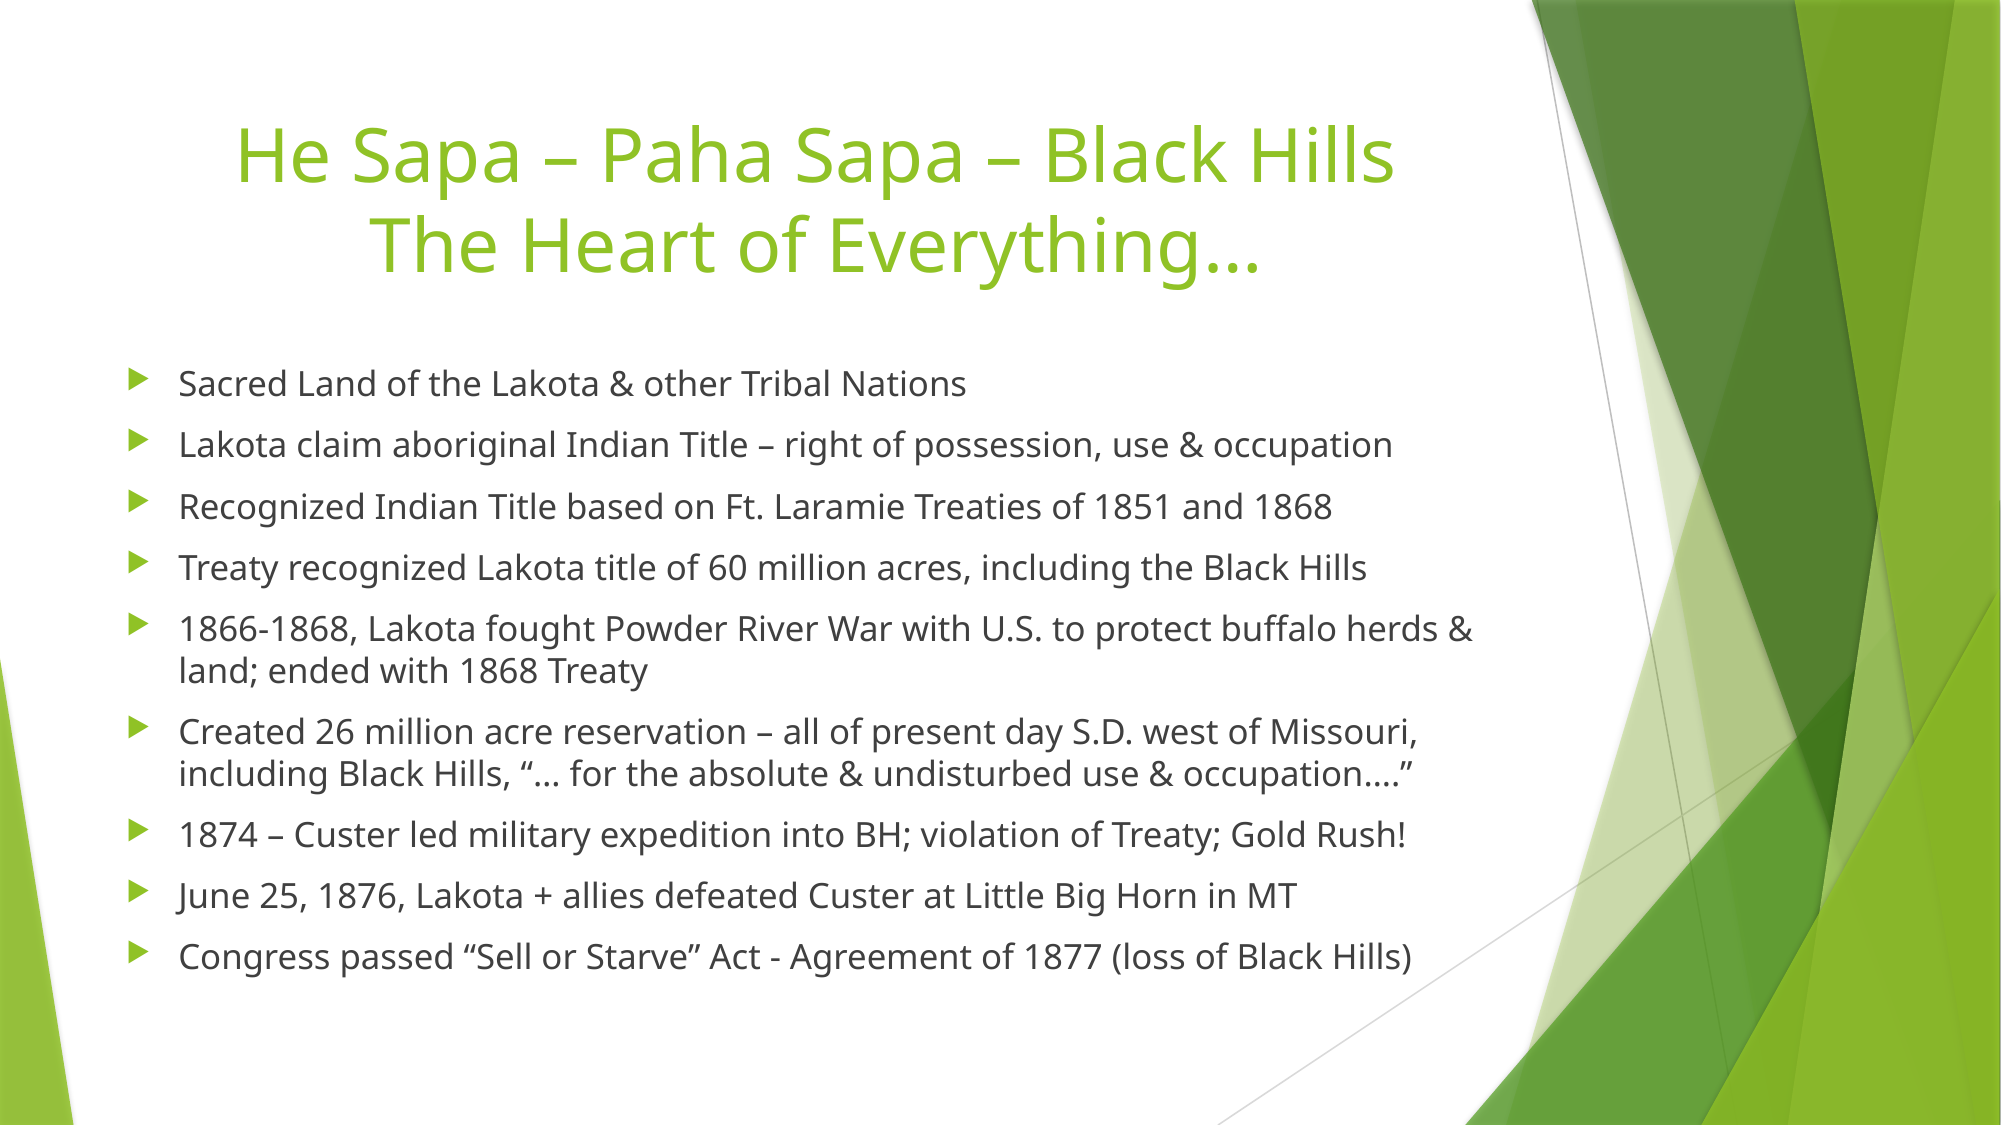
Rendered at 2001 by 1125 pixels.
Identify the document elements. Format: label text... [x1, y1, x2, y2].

list Sacred Land of the Lakota & other Tribal Nations Lakota claim aboriginal Indian Title – right of possession, use & occupation Recognized Indian Title based on Ft. Laramie Treaties of 1851 and 1868 Treaty recognized Lakota title of 60 million acres, including the Black Hills 1866-1868, Lakota fought Powder River War with U.S. to protect buffalo herds & land; ended with 1868 Treaty Created 26 million acre reservation – all of present day S.D. west of Missouri, including Black Hills, “… for the absolute & undisturbed use & occupation….” 1874 – Custer led military expedition into BH; violation of Treaty; Gold Rush! June 25, 1876, Lakota + allies defeated Custer at Little Big Horn in MT Congress passed “Sell or Starve” Act - Agreement of 1877 (loss of Black Hills) [111, 354, 1522, 992]
title He Sapa – Paha Sapa – Black Hills The Heart of Everything… [111, 99, 1522, 317]
